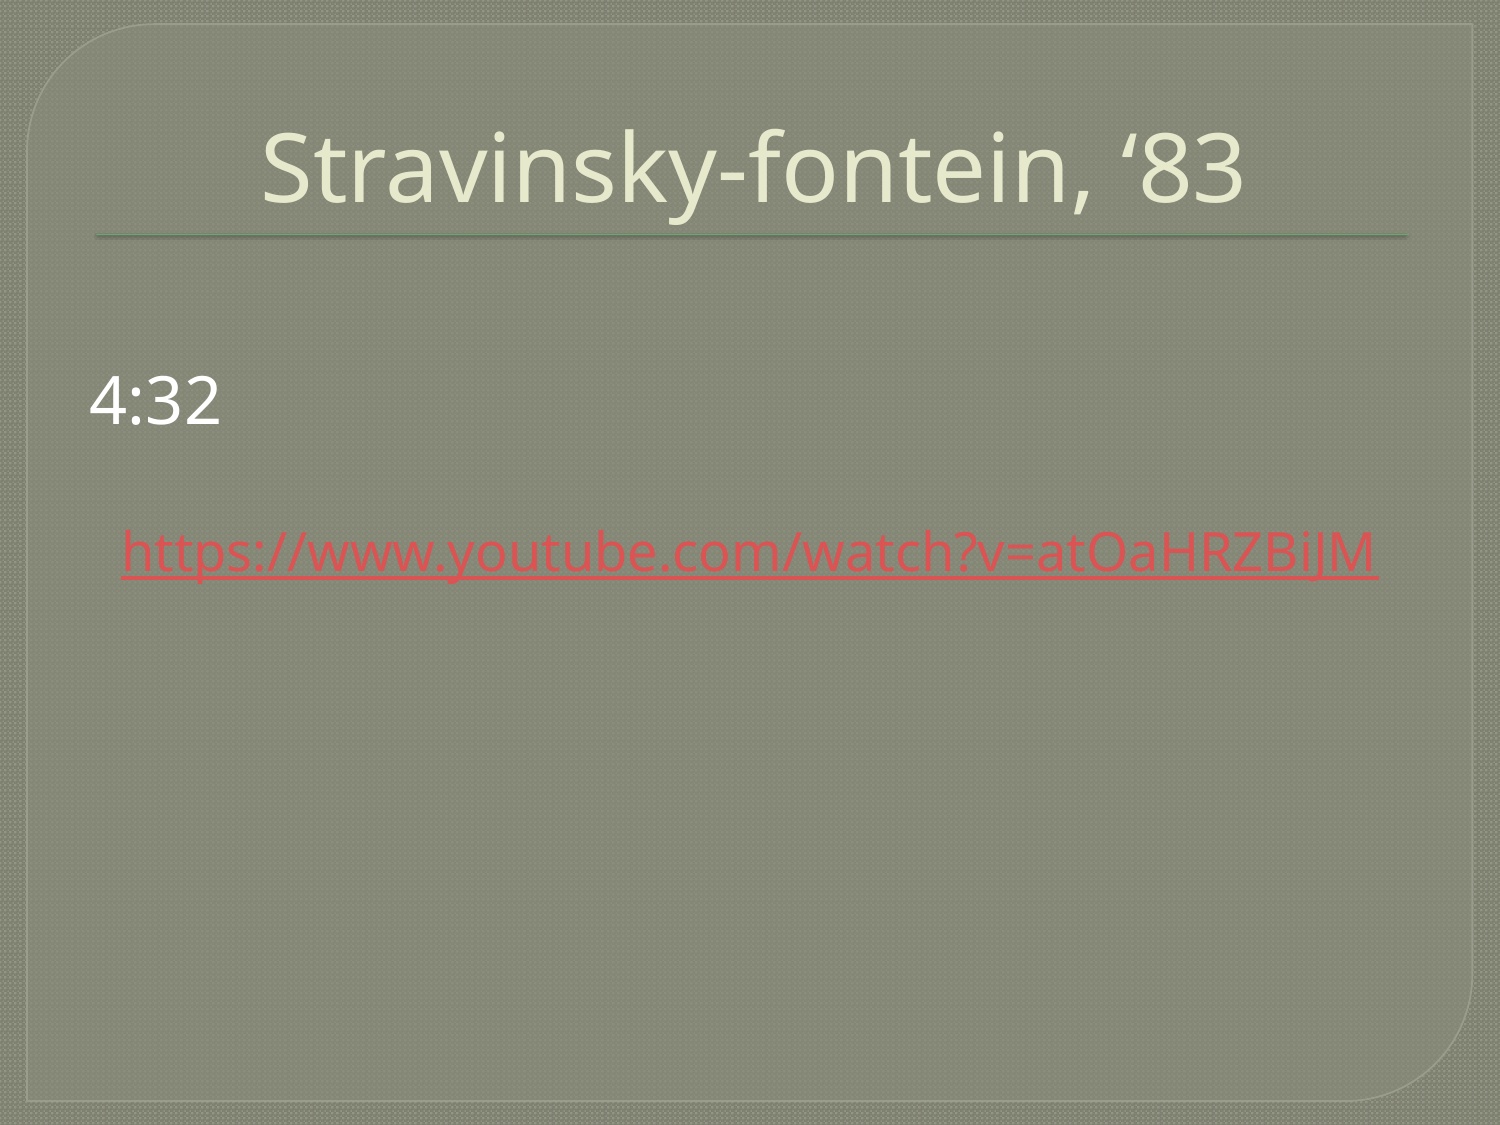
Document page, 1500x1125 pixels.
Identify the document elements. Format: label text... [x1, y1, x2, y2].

list 4:32 https://www.youtube.com/watch?v=atOaHRZBiJM [75, 270, 1425, 1013]
title Stravinsky-fontein, ‘83 [75, 41, 1425, 230]
